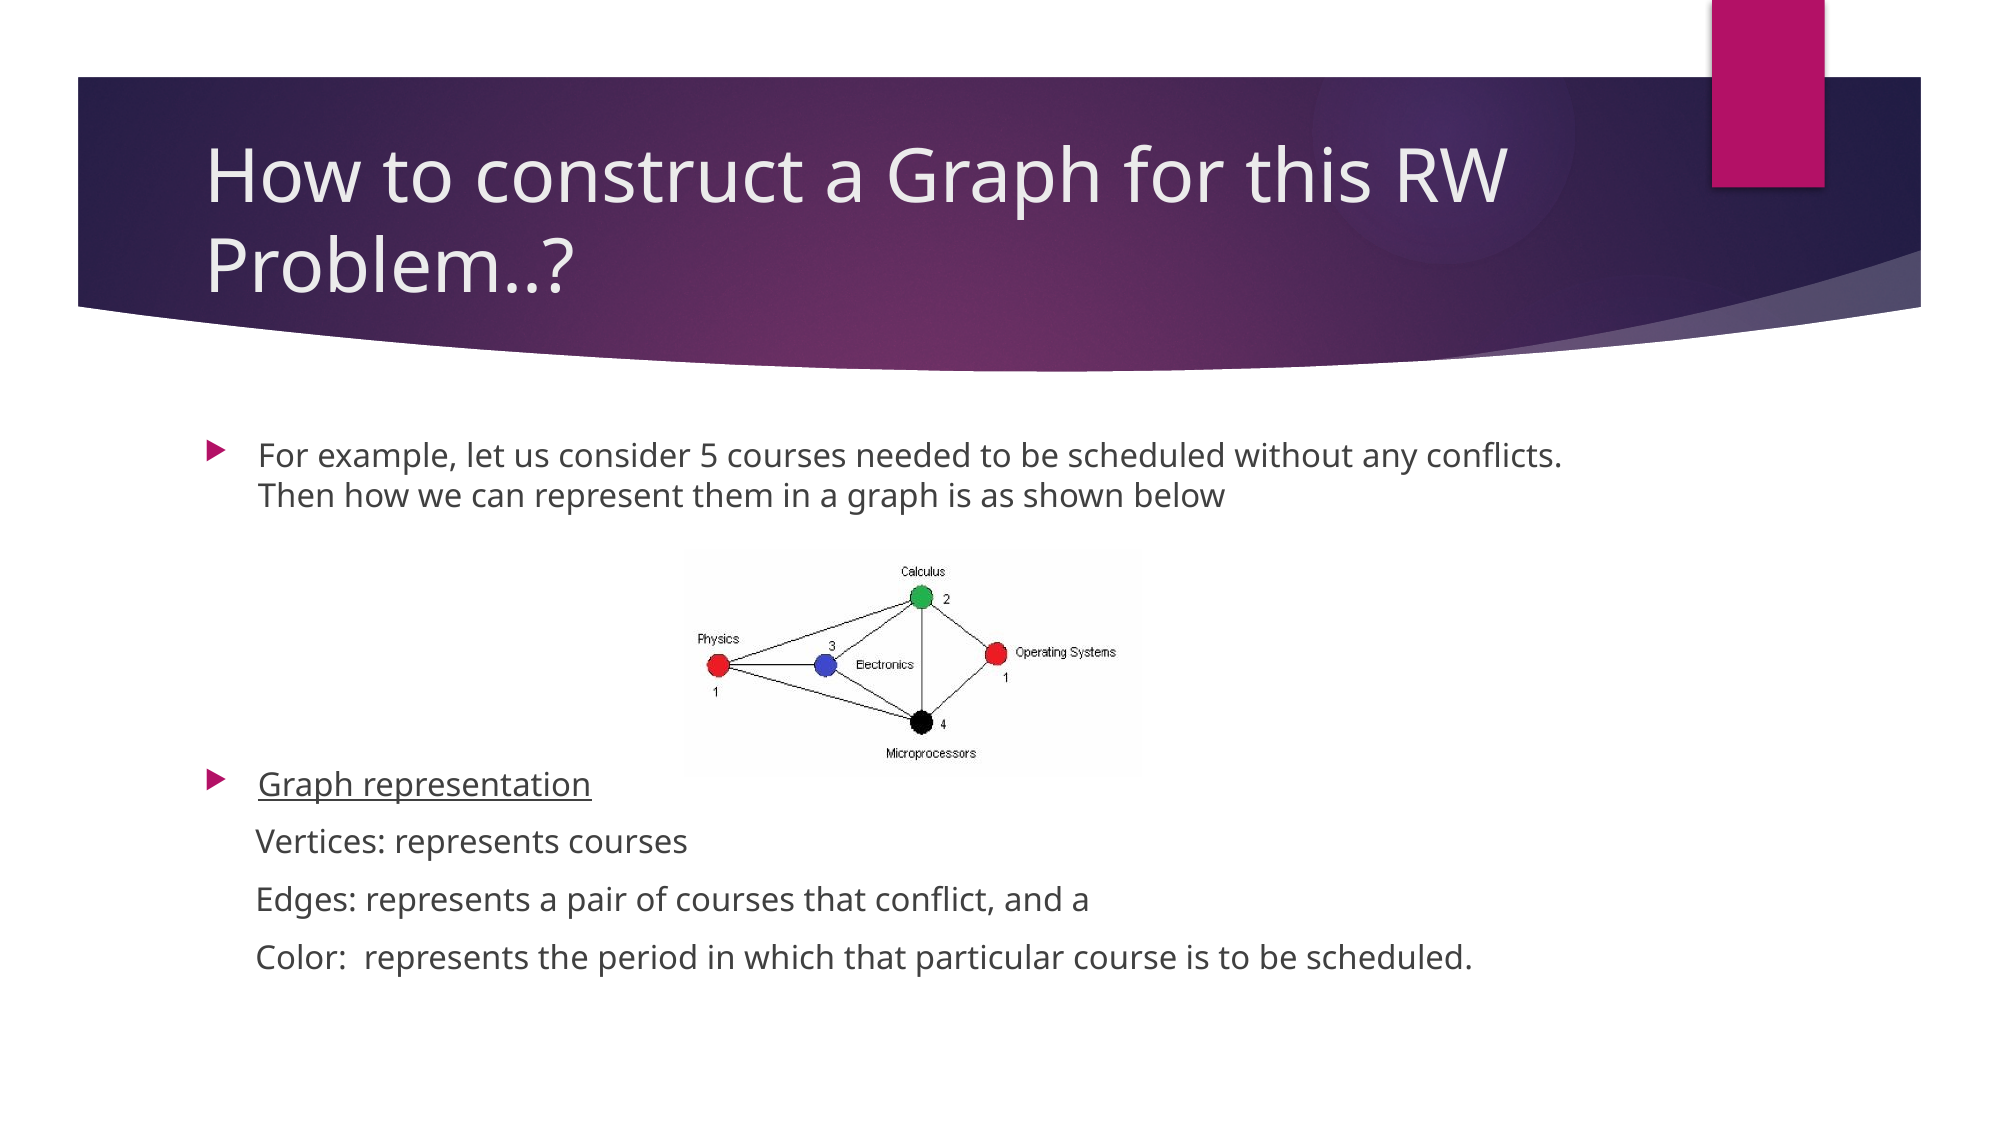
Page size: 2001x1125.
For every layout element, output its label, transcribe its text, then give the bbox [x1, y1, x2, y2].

list For example, let us consider 5 courses needed to be scheduled without any conflicts. Then how we can represent them in a graph is as shown below Graph representation Vertices: represents courses Edges: represents a pair of courses that conflict, and a Color: represents the period in which that particular course is to be scheduled. [189, 427, 1638, 988]
title How to construct a Graph for this RW Problem..? [189, 159, 1627, 276]
picture [684, 549, 1143, 777]
